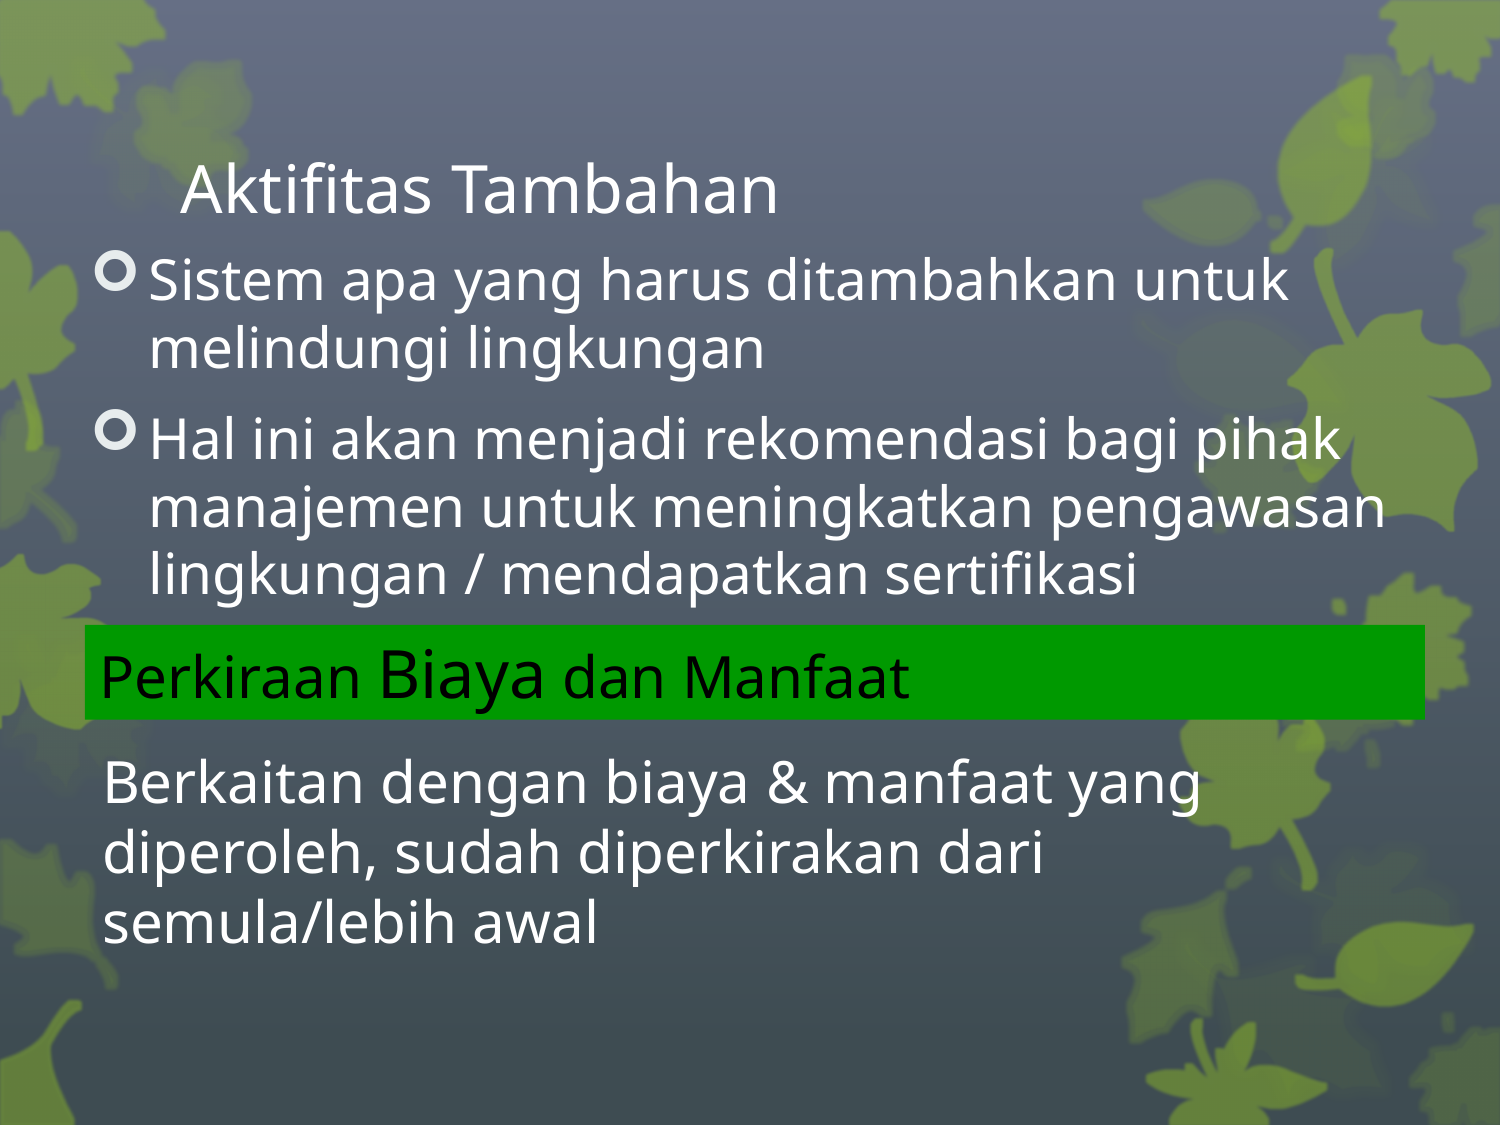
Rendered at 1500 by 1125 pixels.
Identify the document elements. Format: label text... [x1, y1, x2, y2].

text_box Perkiraan Biaya dan Manfaat [84, 624, 1425, 720]
text_box Berkaitan dengan biaya & manfaat yang diperoleh, sudah diperkirakan dari semula/lebih awal [87, 737, 1416, 963]
list Sistem apa yang harus ditambahkan untuk melindungi lingkungan Hal ini akan menjadi rekomendasi bagi pihak manajemen untuk meningkatkan pengawasan lingkungan / mendapatkan sertifikasi [75, 224, 1425, 625]
title Aktifitas Tambahan [165, 110, 1335, 224]
